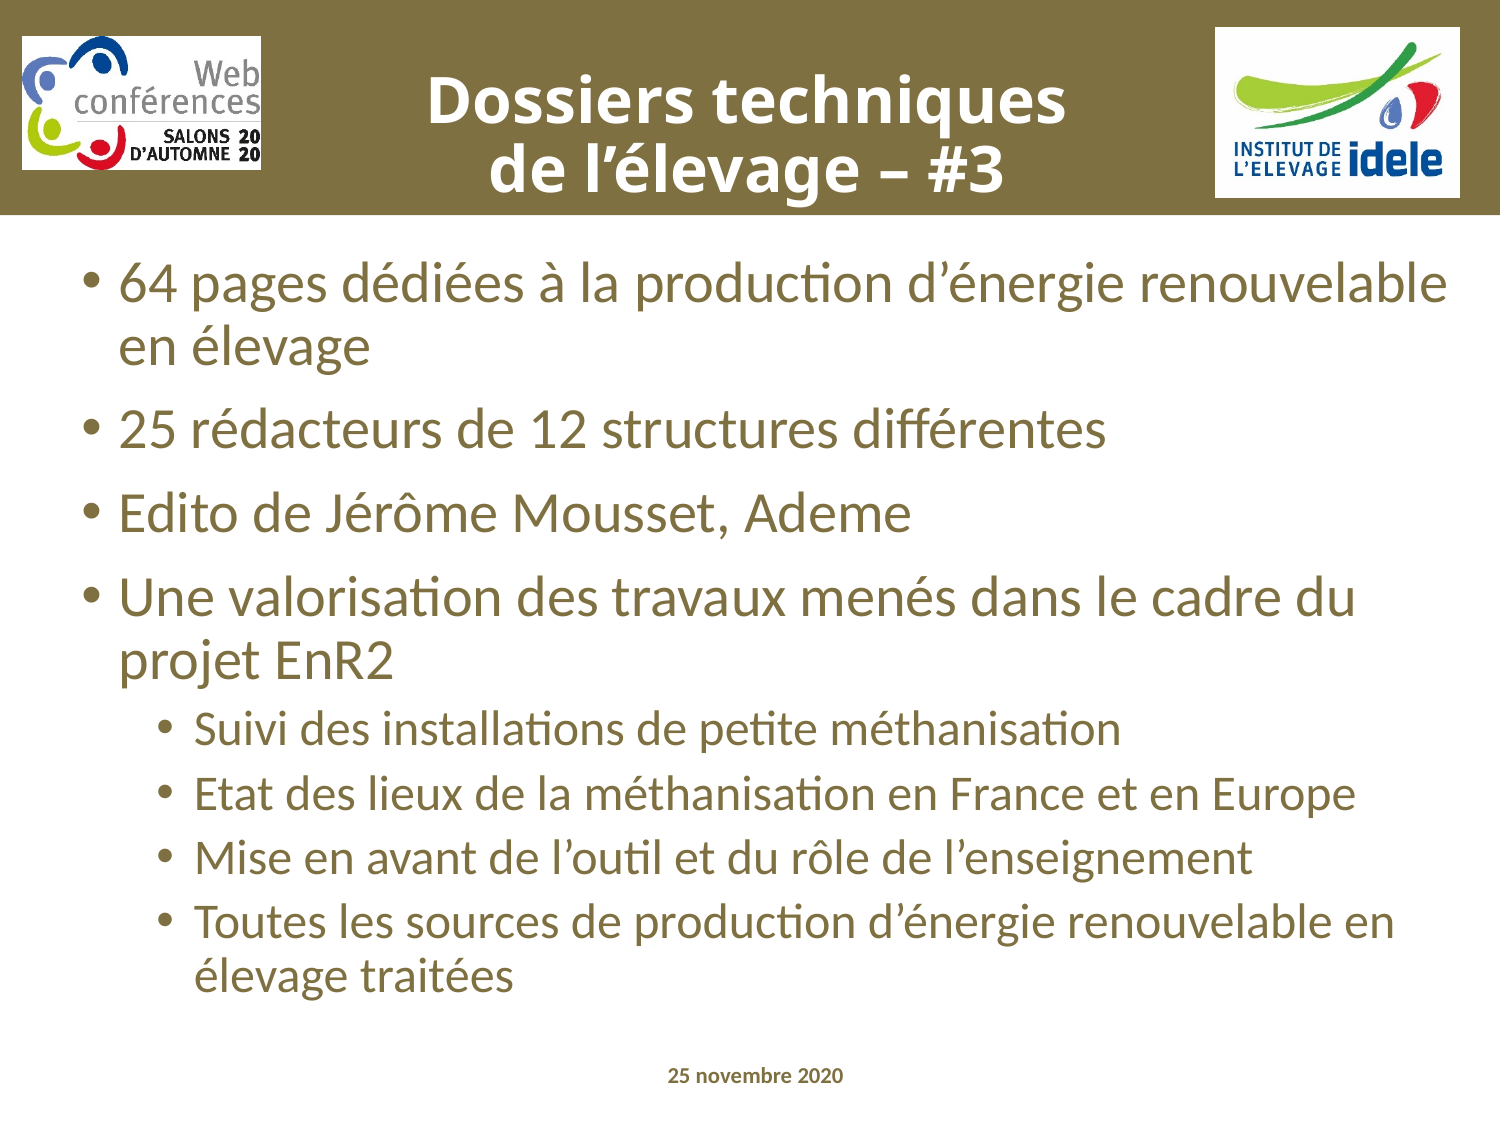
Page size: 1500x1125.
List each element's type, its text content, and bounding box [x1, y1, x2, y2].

picture [22, 36, 261, 170]
picture [1215, 27, 1460, 198]
list 25 novembre 2020 [644, 1046, 867, 1106]
title Dossiers techniques de l’élevage – #3 [35, 59, 1459, 216]
list 64 pages dédiées à la production d’énergie renouvelable en élevage 25 rédacteurs de 12 structures différentes Edito de Jérôme Mousset, Ademe Une valorisation des travaux menés dans le cadre du projet EnR2 Suivi des installations de petite méthanisation Etat des lieux de la méthanisation en France et en Europe Mise en avant de l’outil et du rôle de l’enseignement Toutes les sources de production d’énergie renouvelable en élevage traitées [66, 244, 1490, 1015]
